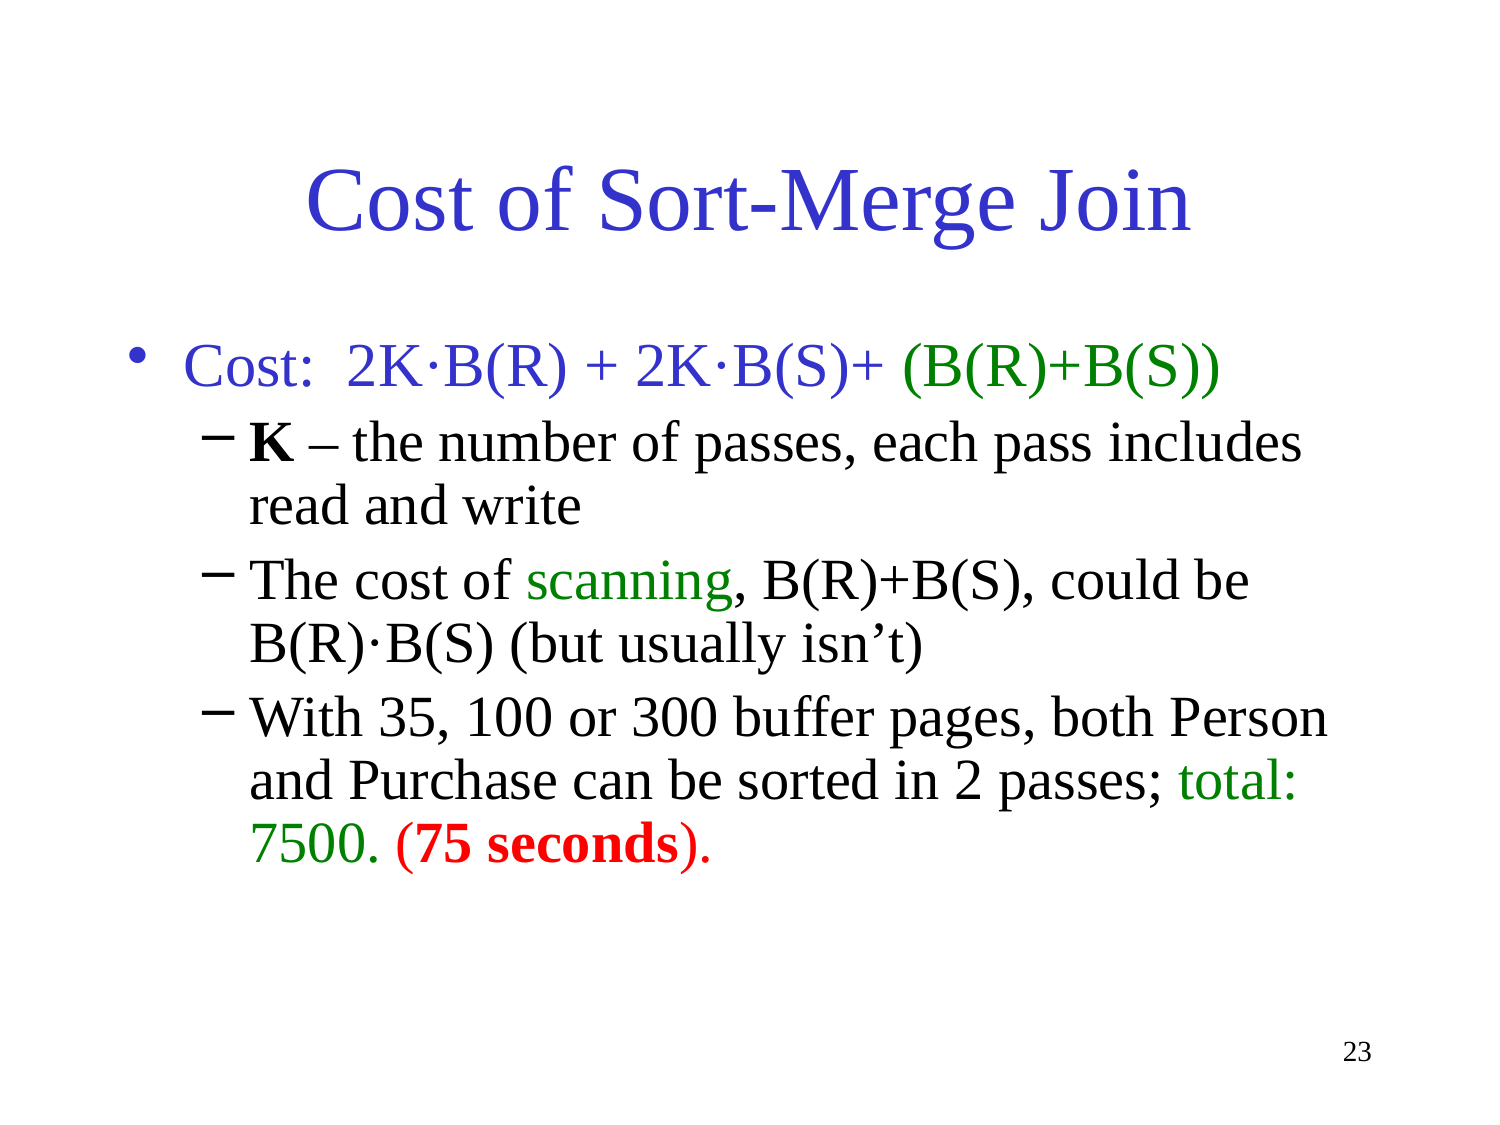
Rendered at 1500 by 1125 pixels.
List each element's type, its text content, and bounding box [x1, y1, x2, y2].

list Cost: 2K·B(R) + 2K·B(S)+ (B(R)+B(S)) K – the number of passes, each pass includes read and write The cost of scanning, B(R)+B(S), could be B(R)·B(S) (but usually isn’t) With 35, 100 or 300 buffer pages, both Person and Purchase can be sorted in 2 passes; total: 7500. (75 seconds). [112, 324, 1388, 1001]
slide_number 23 [1074, 1024, 1388, 1101]
title Cost of Sort-Merge Join [112, 99, 1388, 288]
